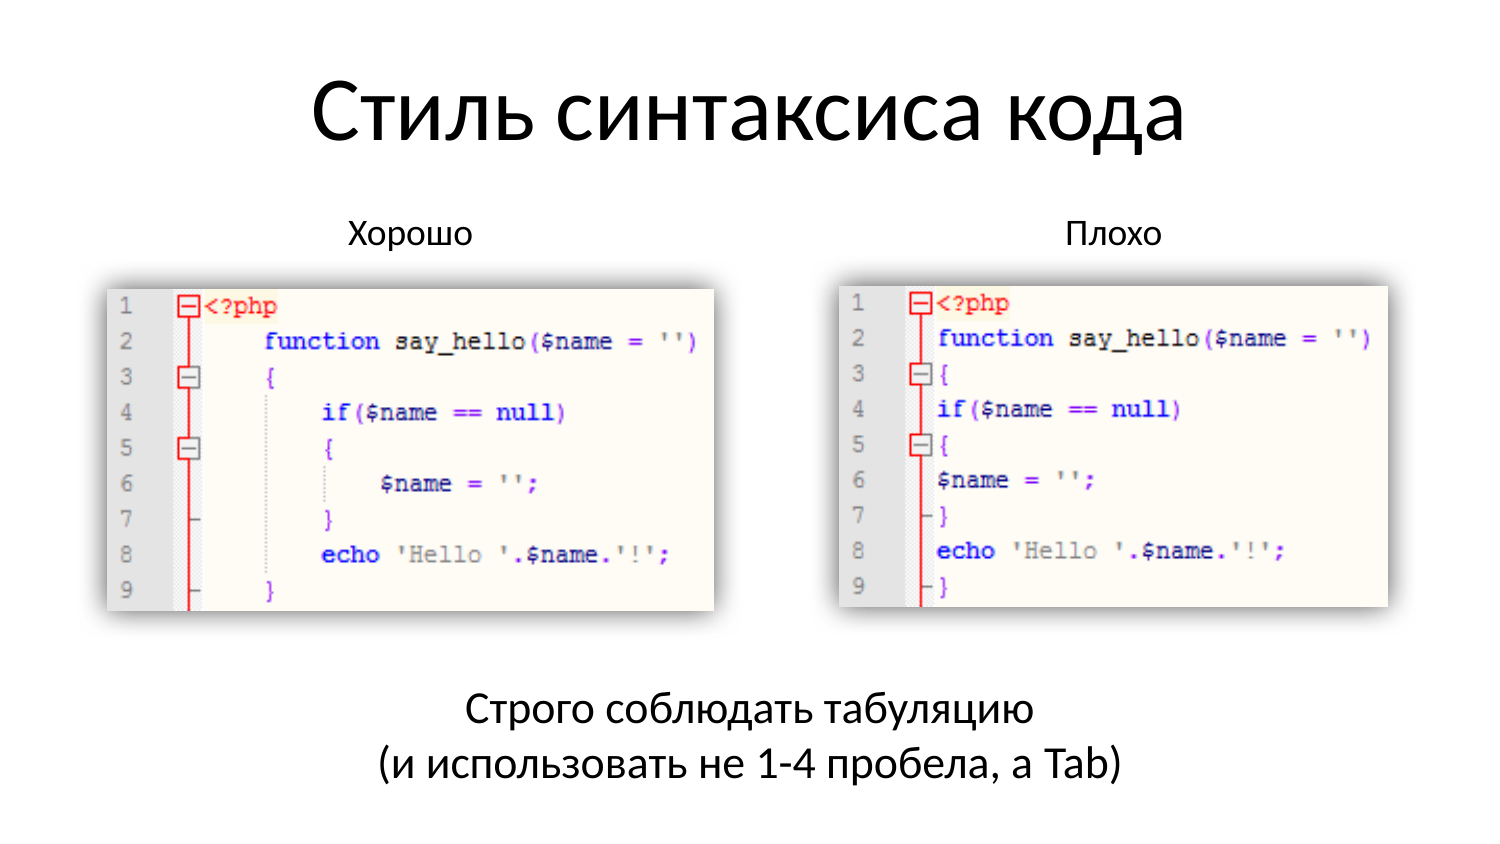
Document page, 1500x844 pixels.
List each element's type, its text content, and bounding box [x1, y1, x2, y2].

text_box Хорошо [333, 200, 489, 261]
text_box Строго соблюдать табуляцию (и использовать не 1-4 пробела, а Tab) [330, 669, 1170, 795]
picture [839, 285, 1389, 608]
text_box Плохо [1050, 200, 1178, 261]
title Стиль синтаксиса кода [75, 33, 1425, 175]
picture [107, 289, 715, 612]
